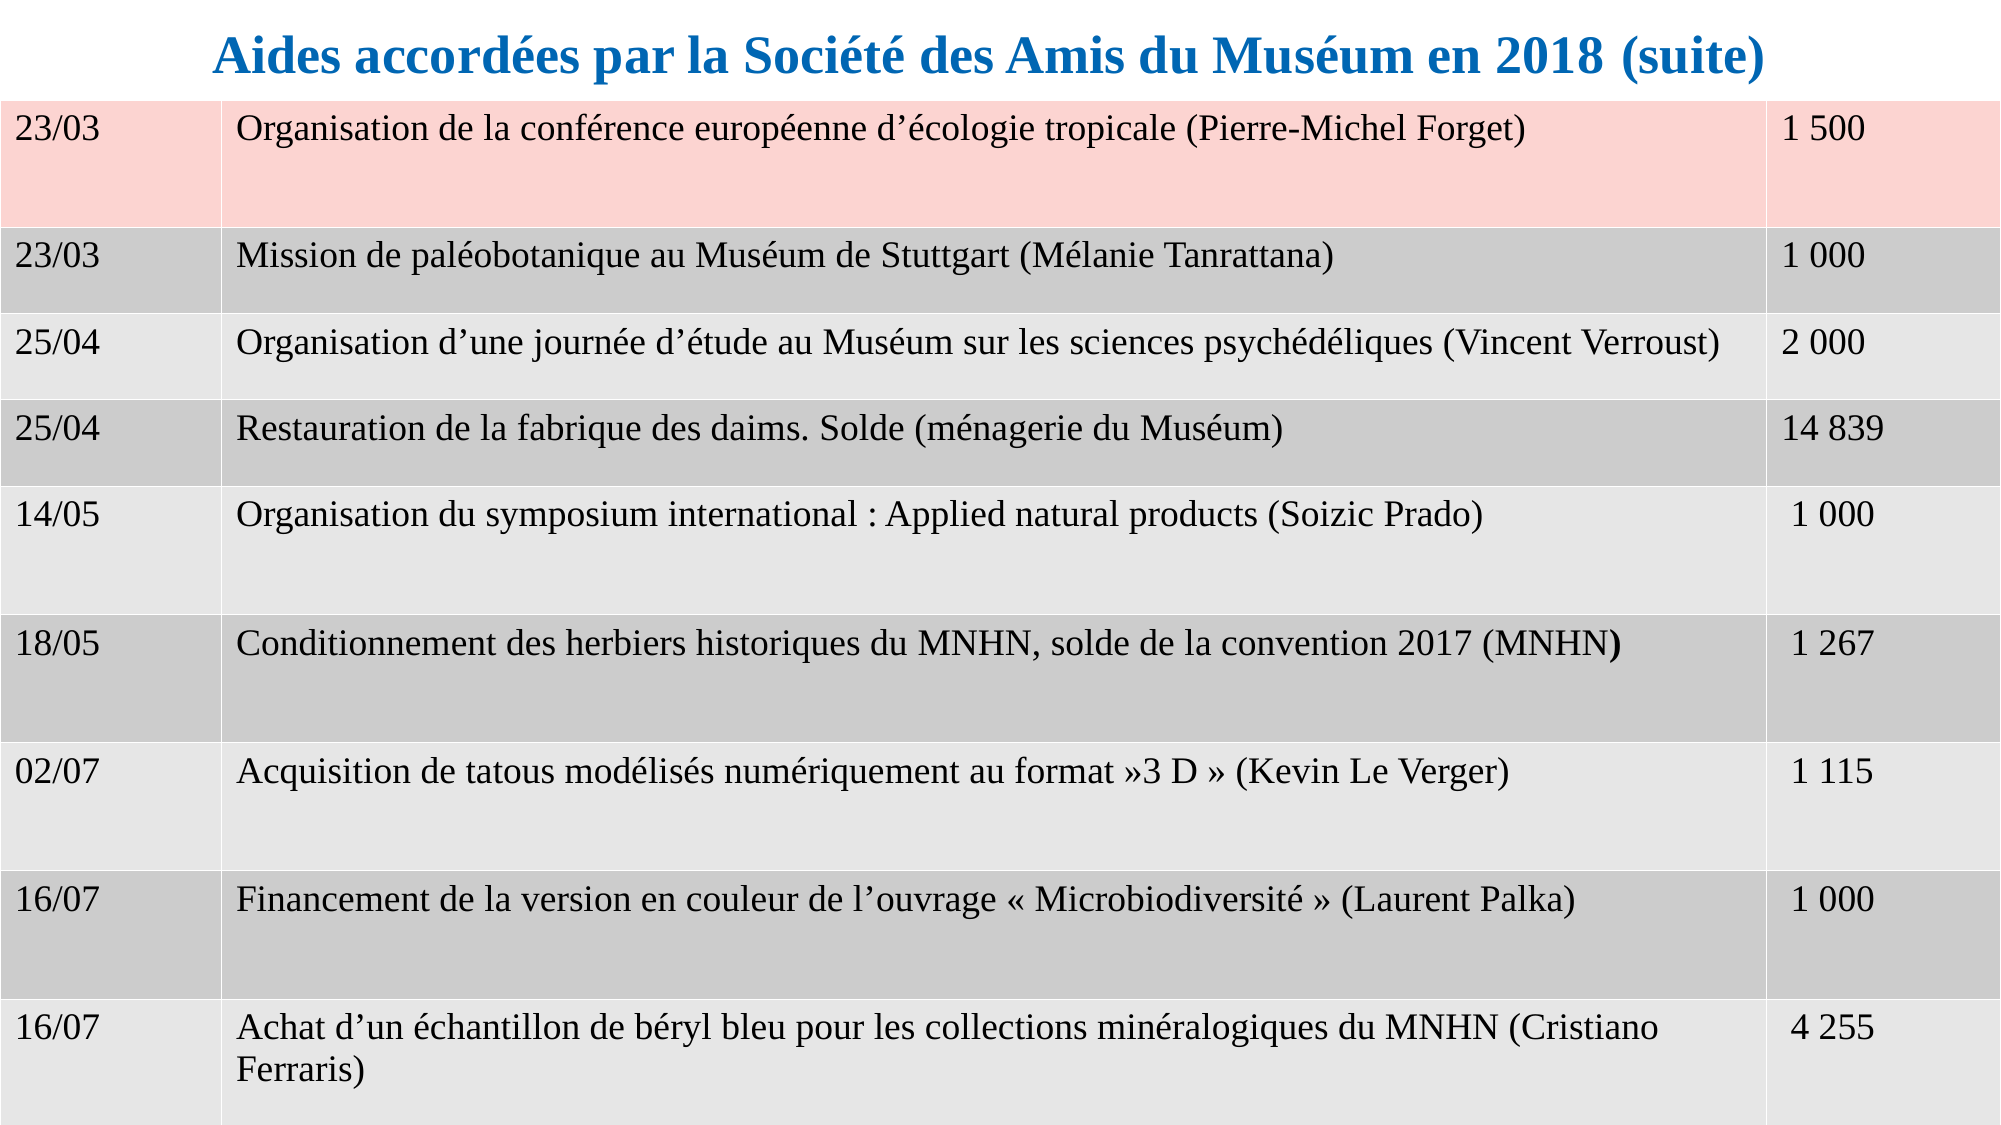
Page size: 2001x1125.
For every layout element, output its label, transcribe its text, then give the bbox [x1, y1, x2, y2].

table_cell 1 000 [1767, 228, 2000, 313]
table_cell Conditionnement des herbiers historiques du MNHN, solde de la convention 2017 (MNHN) [222, 615, 1766, 742]
table_cell 2 000 [1767, 314, 2000, 399]
table_cell 02/07 [1, 743, 221, 870]
table_cell 1 000 [1767, 487, 2000, 614]
table_cell Mission de paléobotanique au Muséum de Stuttgart (Mélanie Tanrattana) [222, 228, 1766, 313]
table_cell 25/04 [1, 400, 221, 486]
table_cell 16/07 [1, 871, 221, 999]
table_cell 1 000 [1767, 871, 2000, 999]
table_cell Acquisition de tatous modélisés numériquement au format »3 D » (Kevin Le Verger) [222, 743, 1766, 870]
table_cell Organisation du symposium international : Applied natural products (Soizic Prado) [222, 487, 1766, 614]
table_cell 14/05 [1, 487, 221, 614]
table_cell Achat d’un échantillon de béryl bleu pour les collections minéralogiques du MNHN (Cristiano Ferraris) [222, 1000, 1766, 1125]
table_cell Organisation d’une journée d’étude au Muséum sur les sciences psychédéliques (Vincent Verroust) [222, 314, 1766, 399]
table_header 1 500 [1767, 101, 2000, 227]
text_box Aides accordées par la Société des Amis du Muséum en 2018 (suite) [197, 11, 1806, 97]
table_cell Financement de la version en couleur de l’ouvrage « Microbiodiversité » (Laurent Palka) [222, 871, 1766, 999]
table_cell Restauration de la fabrique des daims. Solde (ménagerie du Muséum) [222, 400, 1766, 486]
table_cell 1 267 [1767, 615, 2000, 742]
table_cell 4 255 [1767, 1000, 2000, 1125]
table_cell 25/04 [1, 314, 221, 399]
table_header 23/03 [1, 101, 221, 227]
table_cell 14 839 [1767, 400, 2000, 486]
table_header Organisation de la conférence européenne d’écologie tropicale (Pierre-Michel Forget) [222, 101, 1766, 227]
table_cell 18/05 [1, 615, 221, 742]
table_cell 16/07 [1, 1000, 221, 1125]
table_cell 23/03 [1, 228, 221, 313]
table_cell 1 115 [1767, 743, 2000, 870]
